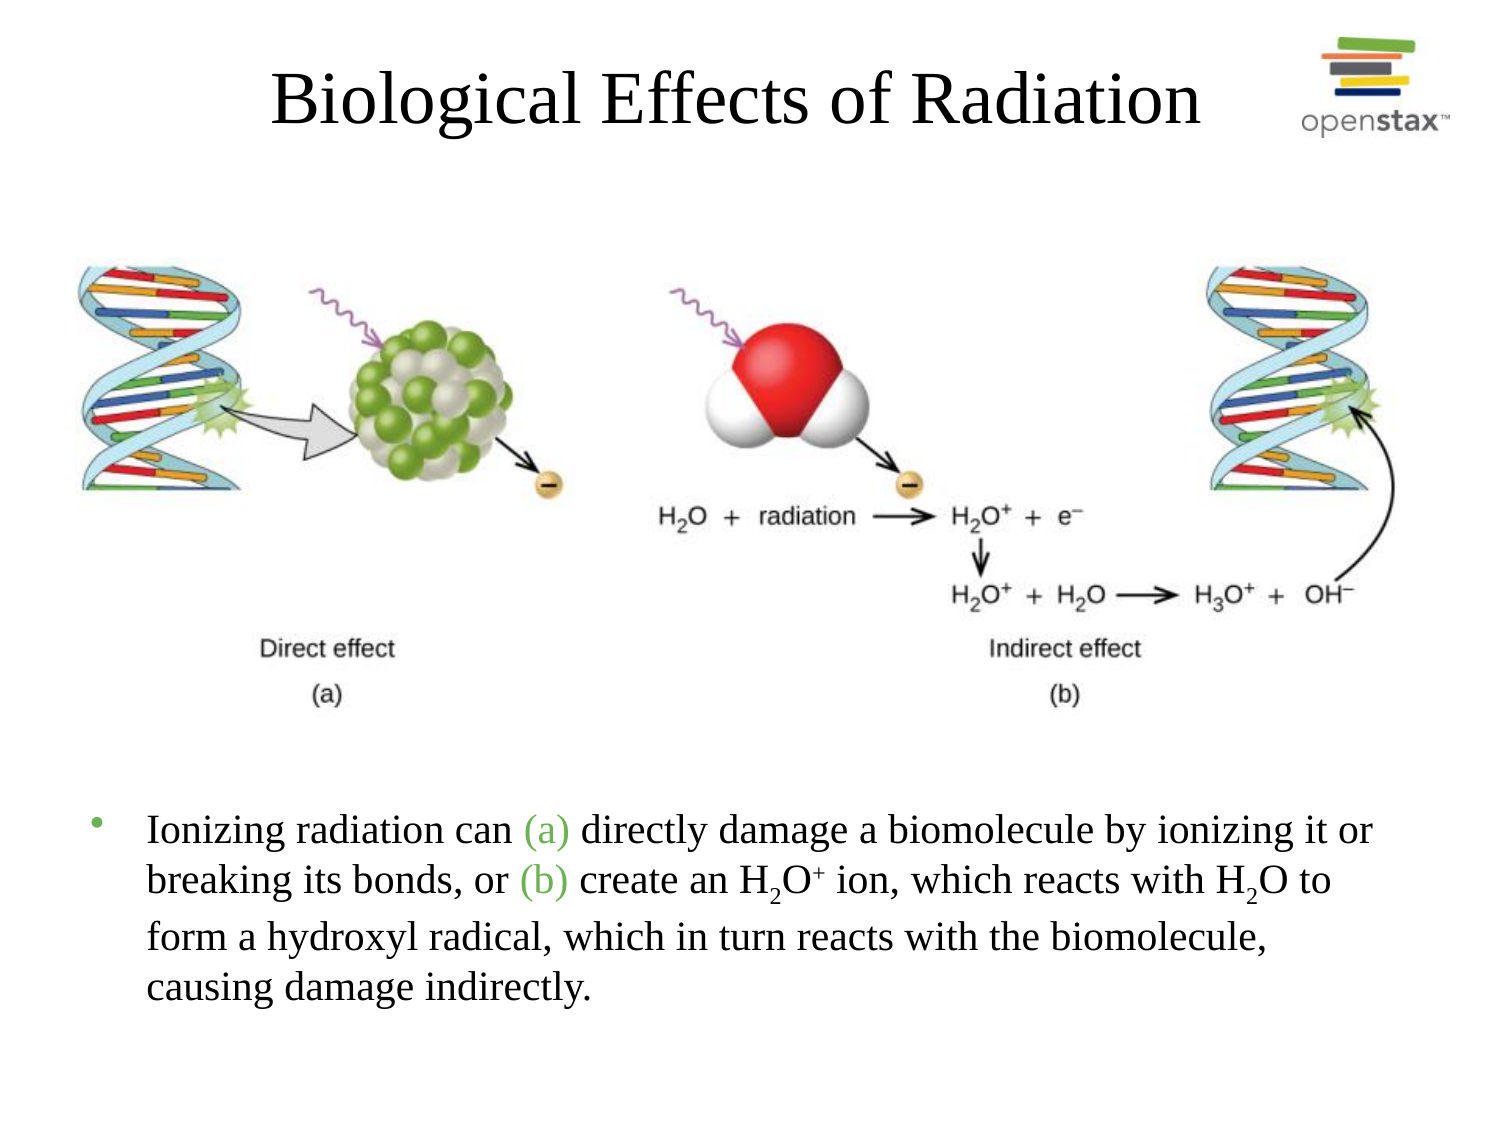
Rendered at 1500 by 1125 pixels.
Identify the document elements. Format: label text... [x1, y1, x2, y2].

picture [74, 199, 1398, 775]
picture [1301, 37, 1450, 138]
list Ionizing radiation can (a) directly damage a biomolecule by ionizing it or breaking its bonds, or (b) create an H2O+ ion, which reacts with H2O to form a hydroxyl radical, which in turn reacts with the biomolecule, causing damage indirectly. [75, 794, 1398, 1038]
title Biological Effects of Radiation [75, 39, 1398, 148]
